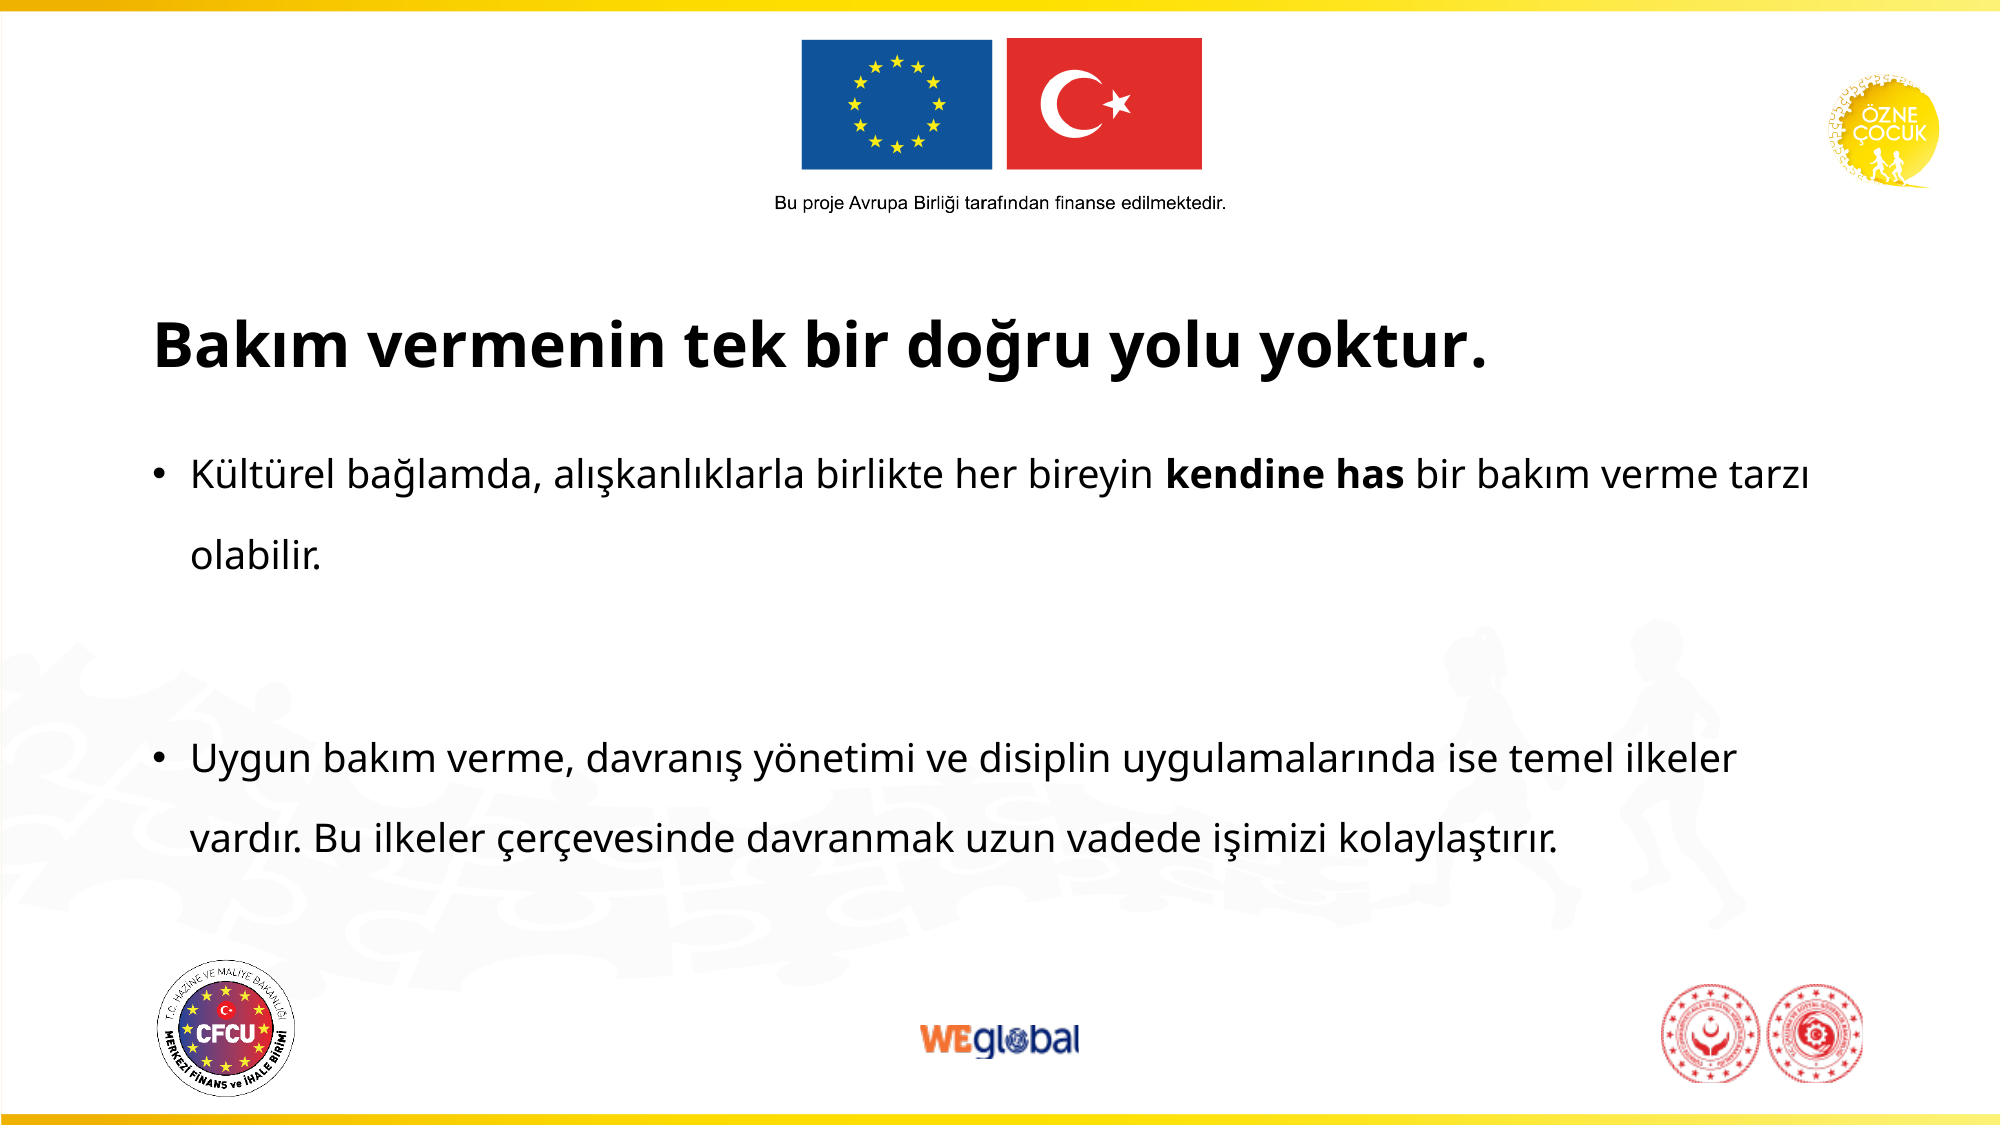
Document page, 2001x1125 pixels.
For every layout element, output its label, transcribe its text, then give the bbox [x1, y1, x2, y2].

title Bakım vermenin tek bir doğru yolu yoktur. [137, 238, 1863, 408]
list Kültürel bağlamda, alışkanlıklarla birlikte her bireyin kendine has bir bakım verme tarzı olabilir. Uygun bakım verme, davranış yönetimi ve disiplin uygulamalarında ise temel ilkeler vardır. Bu ilkeler çerçevesinde davranmak uzun vadede işimizi kolaylaştırır. [137, 408, 1863, 1047]
picture [0, 0, 2001, 1125]
